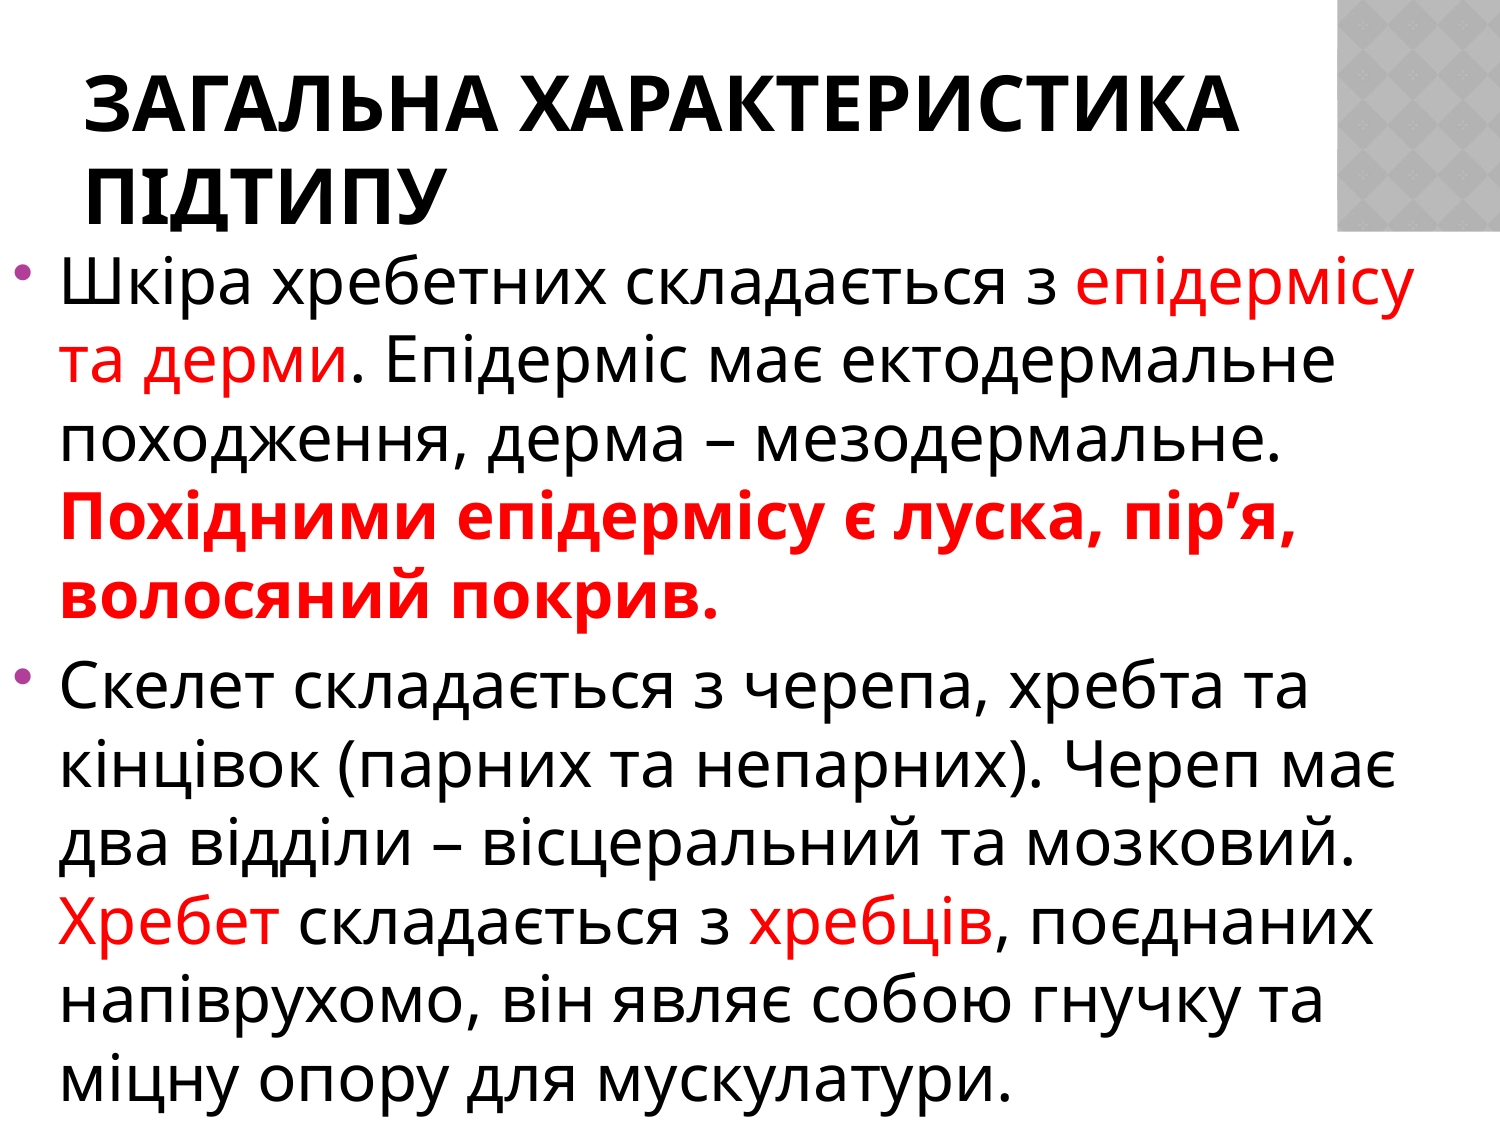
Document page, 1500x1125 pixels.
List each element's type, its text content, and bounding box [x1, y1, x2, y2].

title Загальна характеристика підтипу [75, 52, 1263, 231]
list Шкіра хребетних складається з епідермісу та дерми. Епідерміс має ектодермальне походження, дерма – мезодермальне. Похідними епідермісу є луска, пір’я, волосяний покрив. Скелет складається з черепа, хребта та кінцівок (парних та непарних). Череп має два відділи – вісцеральний та мозковий. Хребет складається з хребців, поєднаних напіврухомо, він являє собою гнучку та міцну опору для мускулатури. [0, 231, 1500, 1125]
